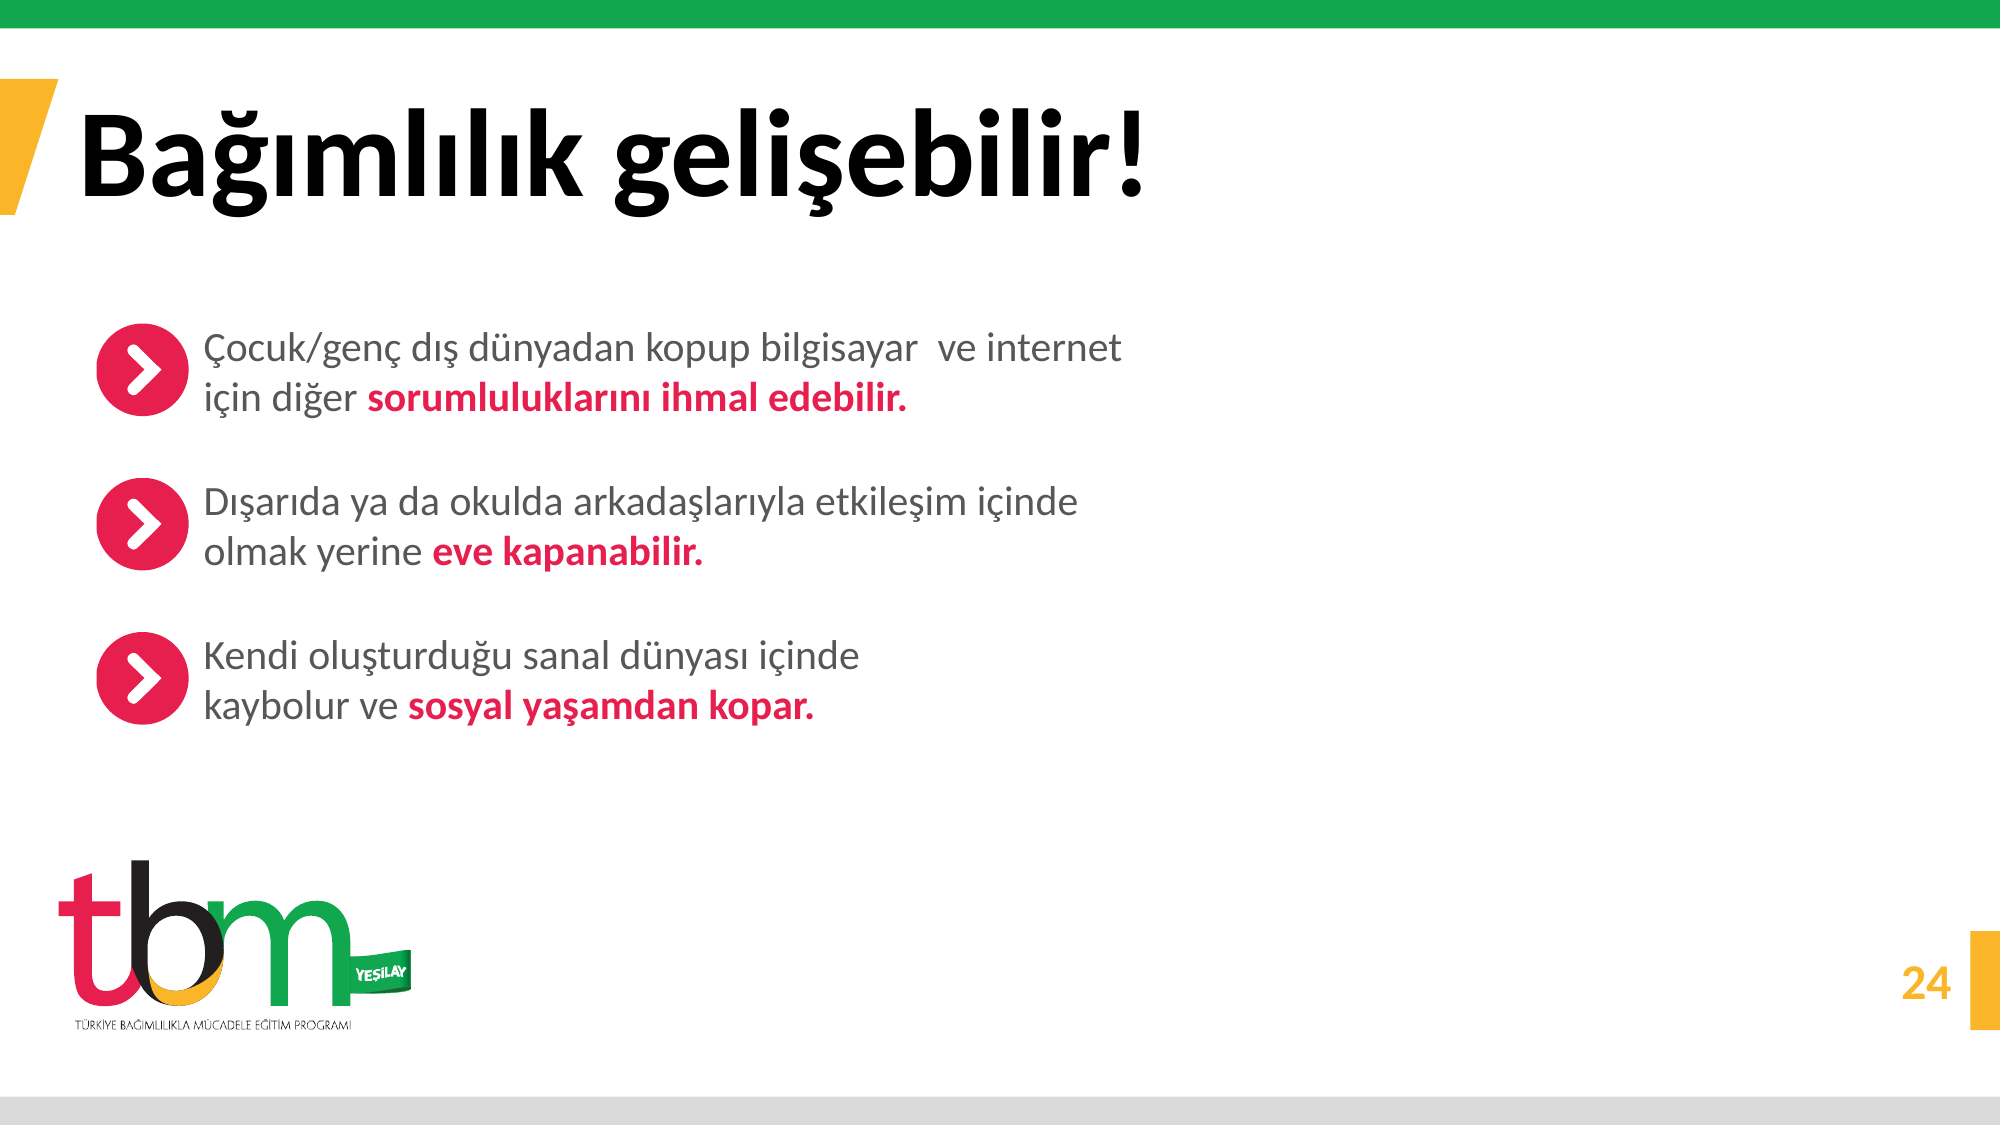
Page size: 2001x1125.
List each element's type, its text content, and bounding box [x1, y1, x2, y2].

text_box [0, 0, 2000, 29]
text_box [96, 620, 1306, 737]
text_box [0, 1096, 2000, 1125]
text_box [96, 311, 1306, 429]
text_box Bağımlılık gelişebilir! [63, 63, 1169, 229]
text_box [0, 78, 59, 215]
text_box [96, 466, 1306, 583]
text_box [58, 860, 2000, 1031]
